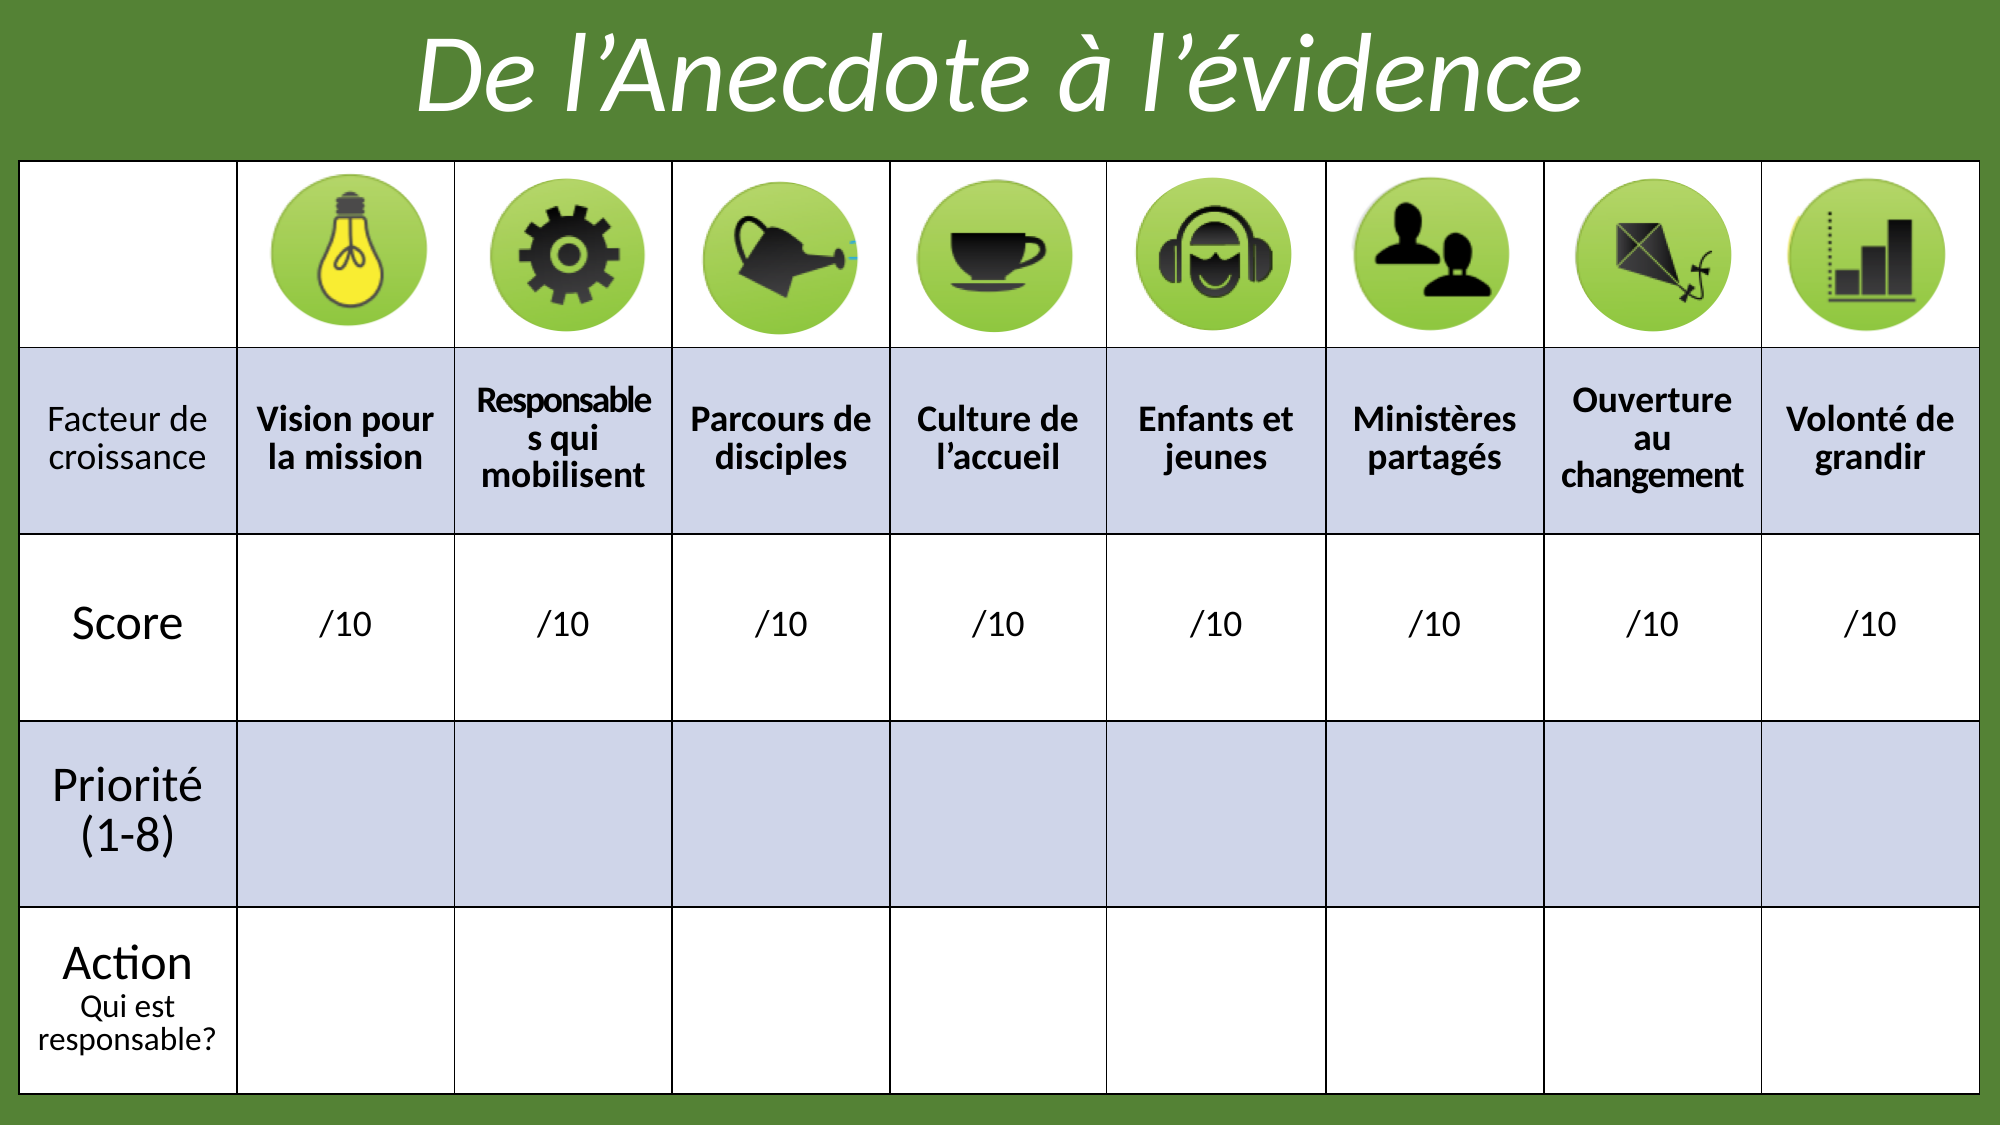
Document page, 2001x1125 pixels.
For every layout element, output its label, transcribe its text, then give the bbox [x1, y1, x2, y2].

table_cell Volonté de grandir [1762, 348, 1979, 533]
table_cell Culture de l’accueil [891, 348, 1106, 533]
picture [1562, 167, 1743, 343]
picture [478, 166, 655, 341]
table_cell [673, 908, 889, 1093]
table_cell Priorité (1-8) [20, 722, 236, 906]
picture [1343, 167, 1522, 342]
table_cell Enfants et jeunes [1107, 348, 1325, 533]
table_header [1107, 163, 1325, 347]
table_cell [238, 722, 454, 906]
table_cell Action Qui est responsable? [20, 908, 236, 1093]
table_cell Ouverture au changement [1545, 348, 1761, 533]
table_header [1545, 163, 1761, 347]
table_header [673, 163, 889, 347]
picture [905, 168, 1088, 343]
table_cell Vision pour la mission [238, 348, 454, 533]
table_cell /10 [1107, 535, 1325, 720]
table_cell Responsables qui mobilisent [455, 348, 671, 533]
table_cell /10 [673, 535, 889, 720]
table_header [20, 162, 236, 347]
table_cell [891, 722, 1106, 906]
table_cell Ministères partagés [1327, 348, 1543, 533]
picture [687, 166, 874, 346]
table_cell [1327, 908, 1543, 1093]
title De l’Anecdote à l’évidence [137, 0, 1863, 163]
table_cell [1107, 908, 1325, 1093]
table_cell [1545, 908, 1761, 1093]
table_cell [1762, 908, 1979, 1093]
table_cell Score [20, 535, 236, 720]
table_header [455, 163, 671, 347]
table_cell [891, 908, 1106, 1093]
table_header [1762, 162, 1979, 347]
table_cell [1762, 722, 1979, 906]
table_cell /10 [1545, 535, 1761, 720]
table_cell [455, 722, 671, 906]
table_cell [673, 722, 889, 906]
table_cell [455, 908, 671, 1093]
table_cell [1107, 722, 1325, 906]
table_cell /10 [1762, 535, 1979, 720]
table_header [1327, 163, 1543, 347]
table_cell /10 [455, 535, 671, 720]
picture [254, 165, 443, 345]
table_cell Facteur de croissance [20, 348, 236, 533]
table_header [891, 163, 1106, 347]
picture [1774, 165, 1957, 343]
table_cell [238, 908, 454, 1093]
table_cell [1327, 722, 1543, 906]
table_header [238, 163, 454, 347]
table_cell /10 [1327, 535, 1543, 720]
table_cell [1545, 722, 1761, 906]
table_cell /10 [891, 535, 1106, 720]
table_cell /10 [238, 535, 454, 720]
table_cell Parcours de disciples [673, 348, 889, 533]
picture [1125, 172, 1302, 343]
